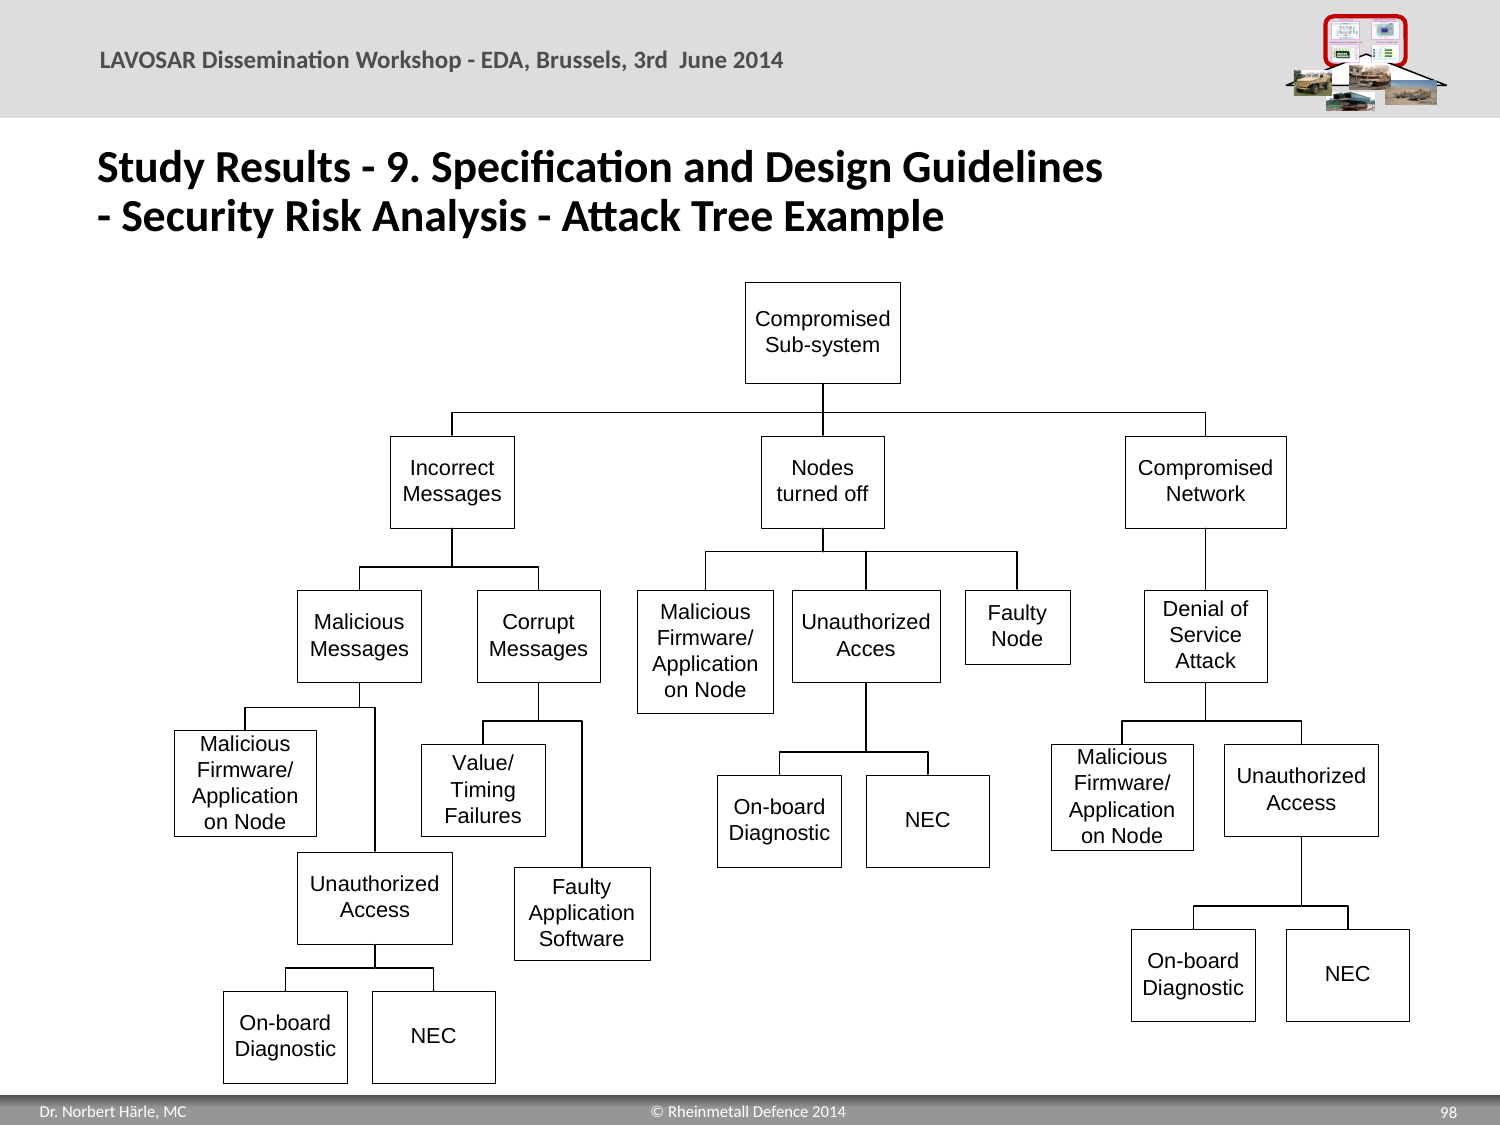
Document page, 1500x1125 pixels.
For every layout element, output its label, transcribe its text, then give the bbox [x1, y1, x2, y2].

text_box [170, 278, 1413, 1087]
title Study Results - 9. Specification and Design Guidelines - Security Risk Analysis - Attack Tree Example [96, 123, 1471, 242]
picture [1324, 12, 1437, 105]
slide_number 98 [1122, 1094, 1473, 1118]
picture [1293, 70, 1375, 111]
